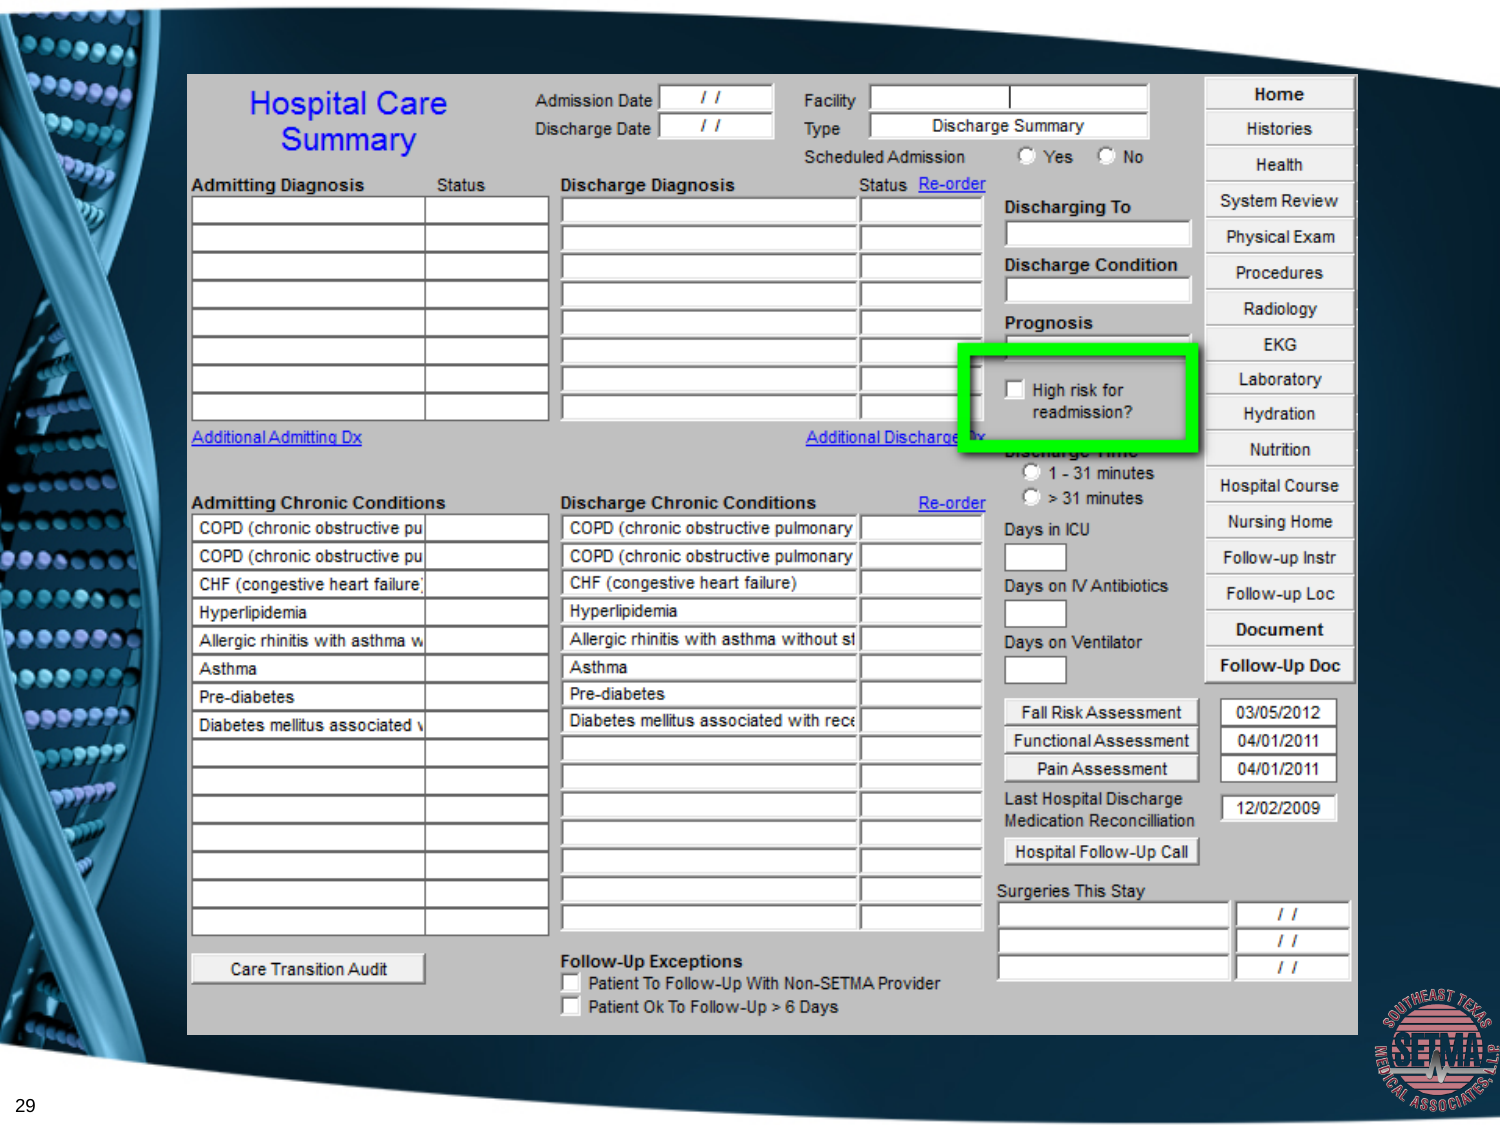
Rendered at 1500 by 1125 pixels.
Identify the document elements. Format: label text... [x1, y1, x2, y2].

slide_number 29 [0, 1086, 313, 1125]
picture [0, 0, 1500, 1125]
